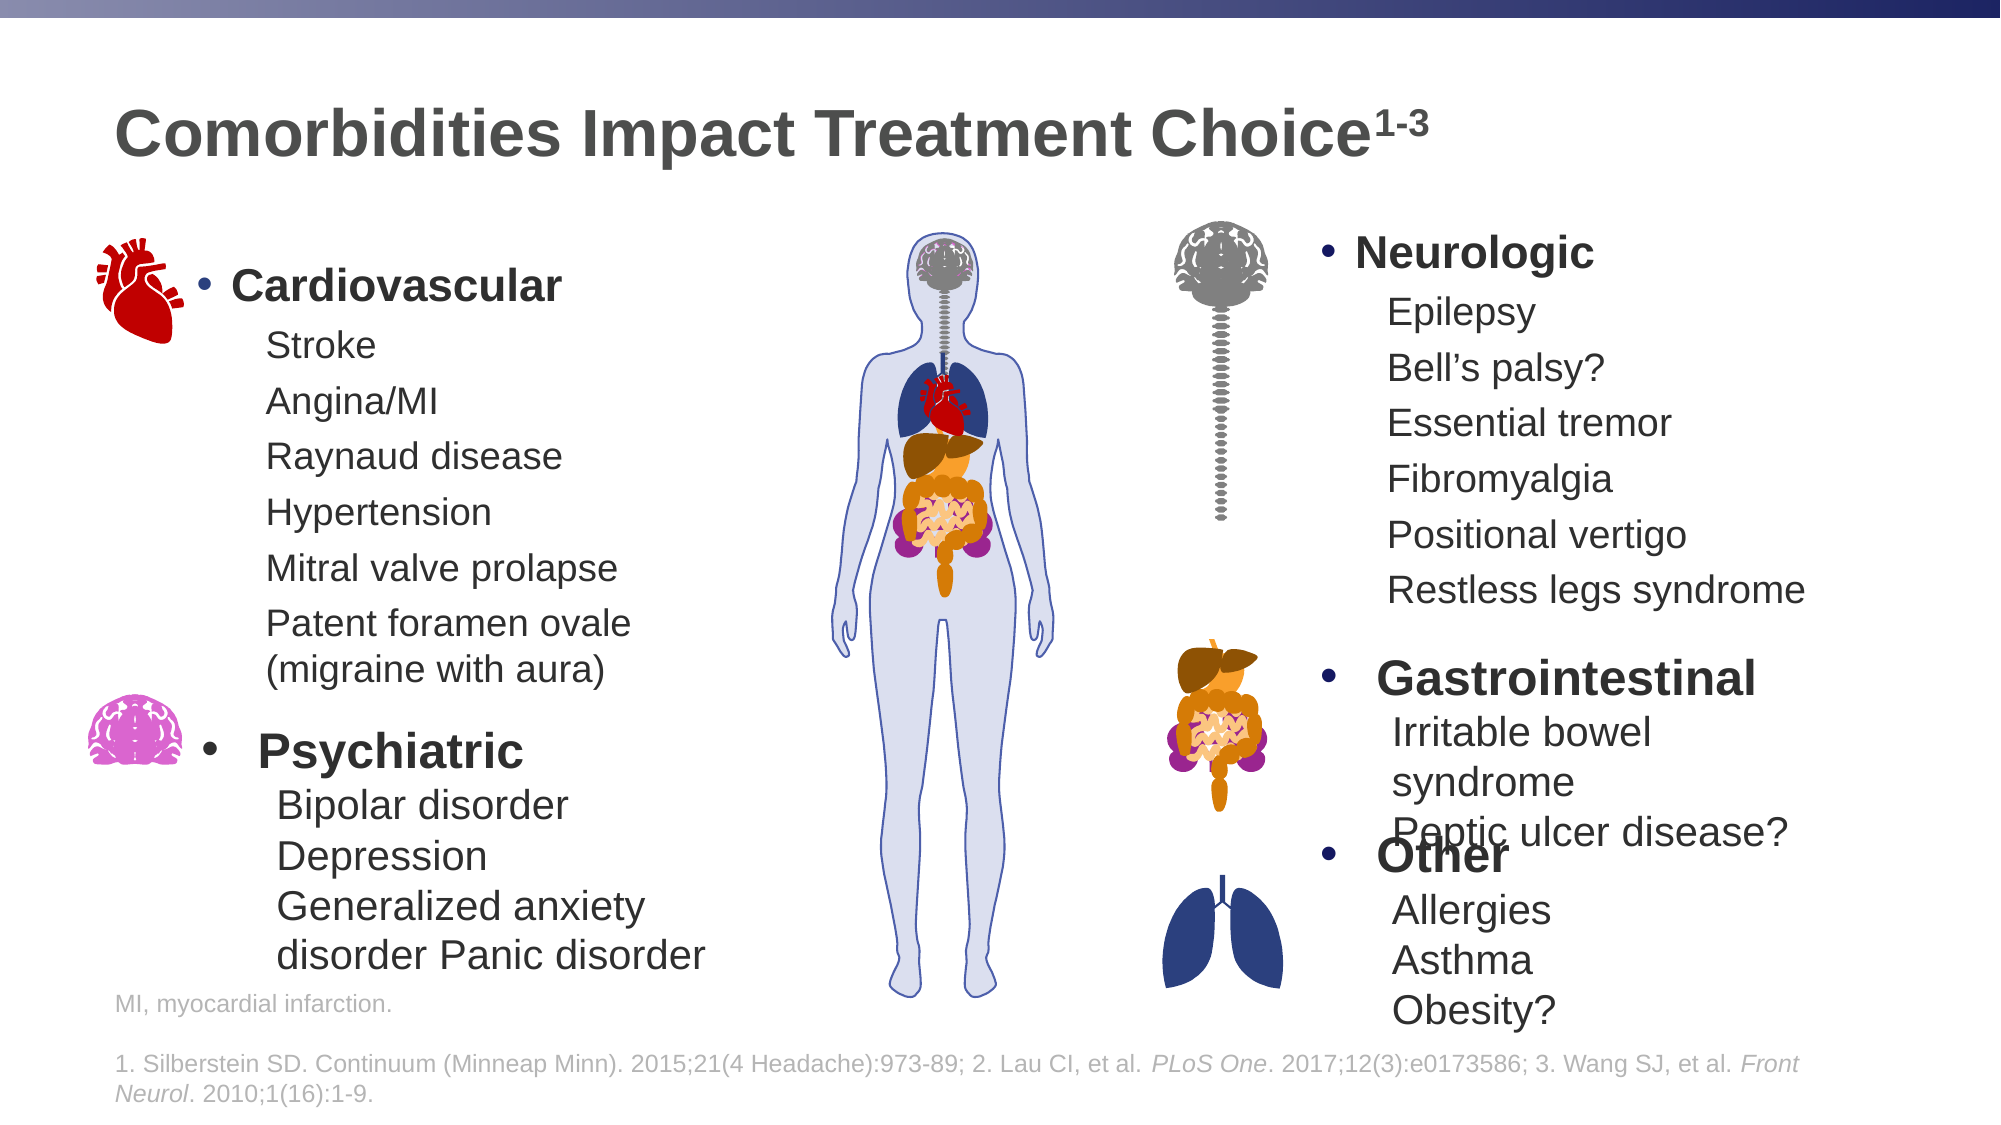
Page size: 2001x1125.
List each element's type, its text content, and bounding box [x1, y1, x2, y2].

text_box [832, 343, 916, 657]
title Comorbidities Impact Treatment Choice1-3 [99, 32, 1863, 228]
text_box [974, 346, 1054, 657]
text_box [907, 243, 916, 314]
footer MI, myocardial infarction. 1. Silberstein SD. Continuum (Minneap Minn). 2015;21(4 Headache):973-89; 2. Lau CI, et al. PLoS One. 2017;12(3):e0173586; 3. Wang SJ, et al. Front Neurol. 2010;1(16):1-9. [99, 1042, 1863, 1116]
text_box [96, 238, 184, 344]
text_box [1162, 871, 1284, 989]
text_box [919, 374, 971, 436]
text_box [892, 424, 993, 598]
text_box Psychiatric Bipolar disorder Depression Generalized anxiety disorder Panic disorder [186, 710, 751, 986]
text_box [916, 236, 974, 421]
text_box [971, 374, 989, 424]
list Cardiovascular Stroke Angina/MI Raynaud disease Hypertension Mitral valve prolapse Patent foramen ovale (migraine with aura) [181, 248, 758, 701]
text_box [869, 509, 1016, 997]
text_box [1167, 639, 1268, 812]
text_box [88, 690, 182, 765]
text_box Other Allergies Asthma Obesity? [1305, 815, 1704, 1041]
text_box Gastrointestinal Irritable bowel syndrome Peptic ulcer disease? [1305, 637, 1862, 863]
text_box [974, 252, 979, 304]
text_box [897, 369, 919, 424]
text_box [1174, 217, 1269, 521]
text_box Neurologic Epilepsy Bell’s palsy? Essential tremor Fibromyalgia Positional vertigo Restless legs syndrome [1305, 215, 1872, 620]
